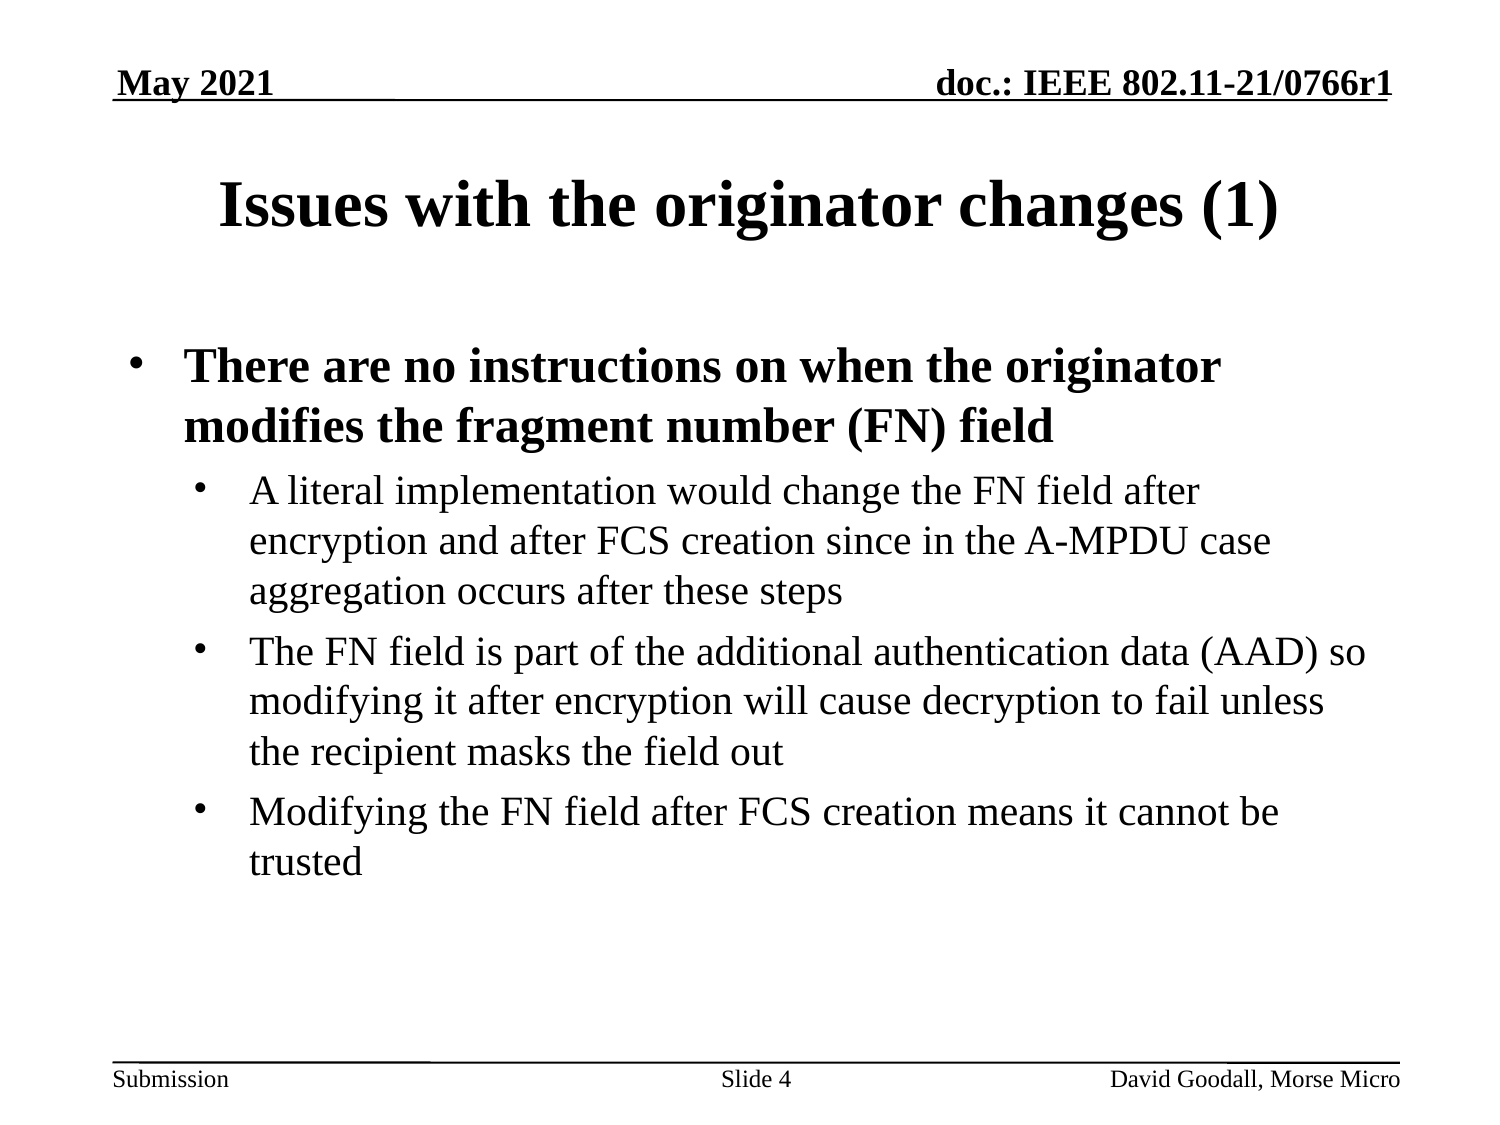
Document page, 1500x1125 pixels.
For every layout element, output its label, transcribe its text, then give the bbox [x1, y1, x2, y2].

title Issues with the originator changes (1) [112, 112, 1388, 288]
slide_number Slide 4 [712, 1061, 800, 1123]
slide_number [116, 58, 507, 104]
footer David Goodall, Morse Micro [984, 1061, 1402, 1091]
list There are no instructions on when the originator modifies the fragment number (FN) field A literal implementation would change the FN field after encryption and after FCS creation since in the A-MPDU case aggregation occurs after these steps The FN field is part of the additional authentication data (AAD) so modifying it after encryption will cause decryption to fail unless the recipient masks the field out Modifying the FN field after FCS creation means it cannot be trusted [112, 324, 1388, 1032]
